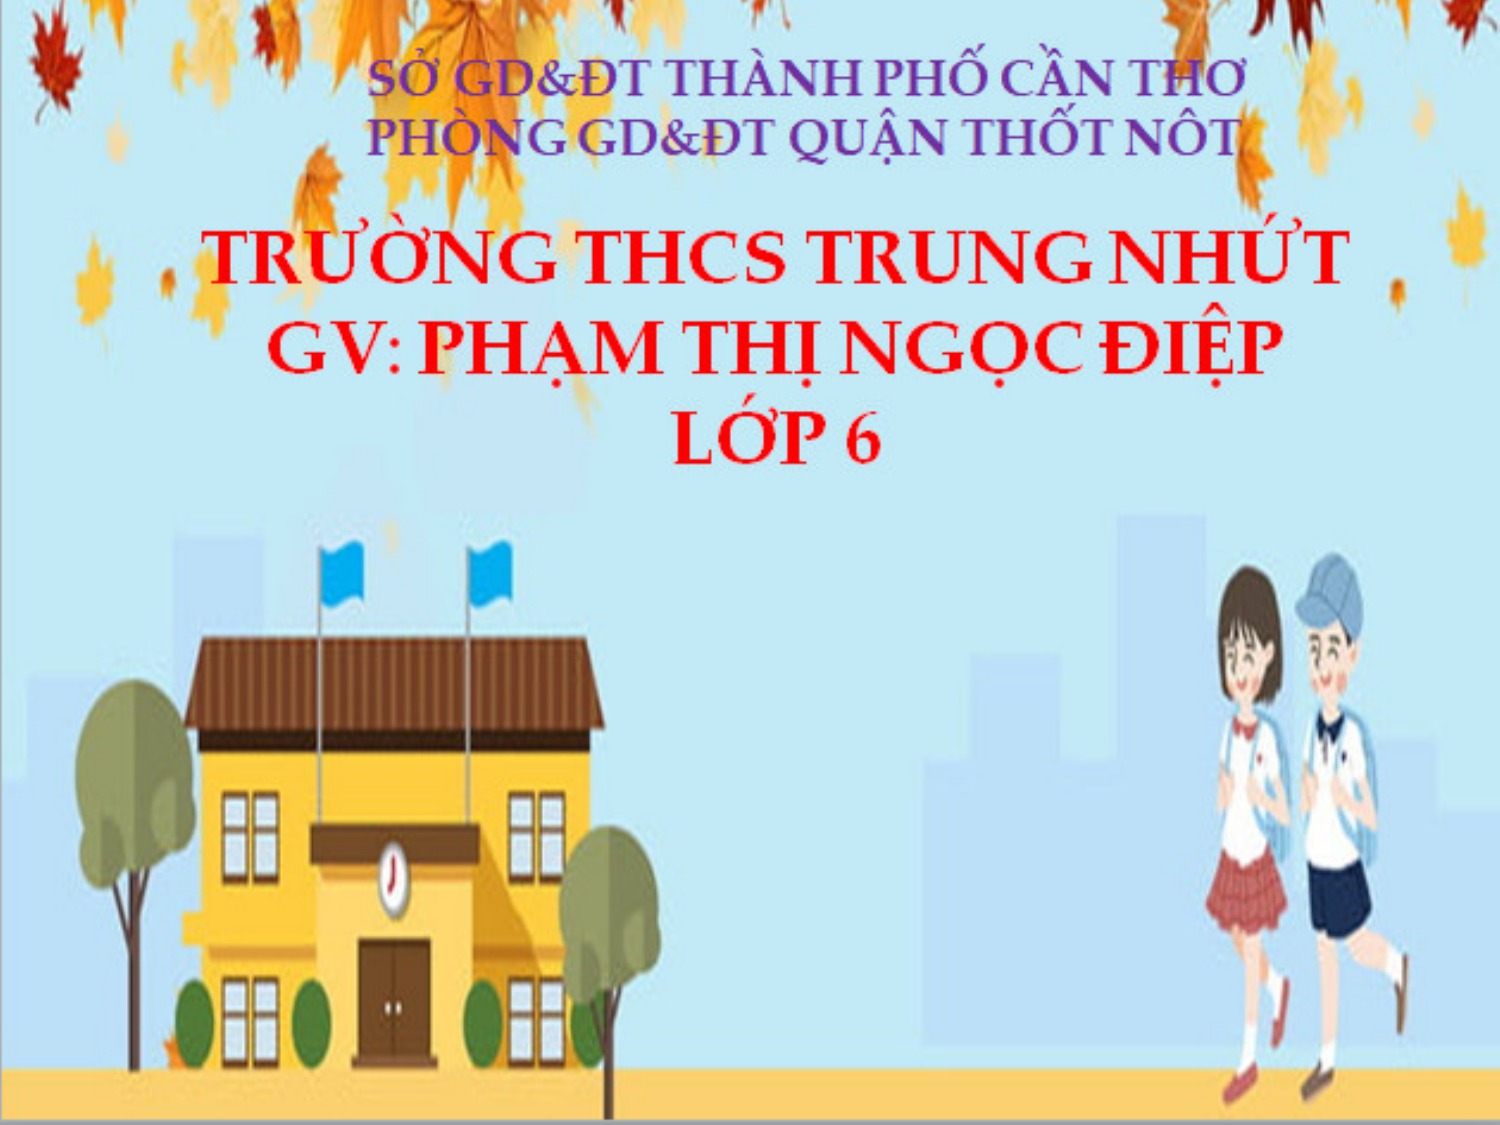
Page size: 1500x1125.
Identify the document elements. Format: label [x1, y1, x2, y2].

list [0, 0, 1500, 1125]
